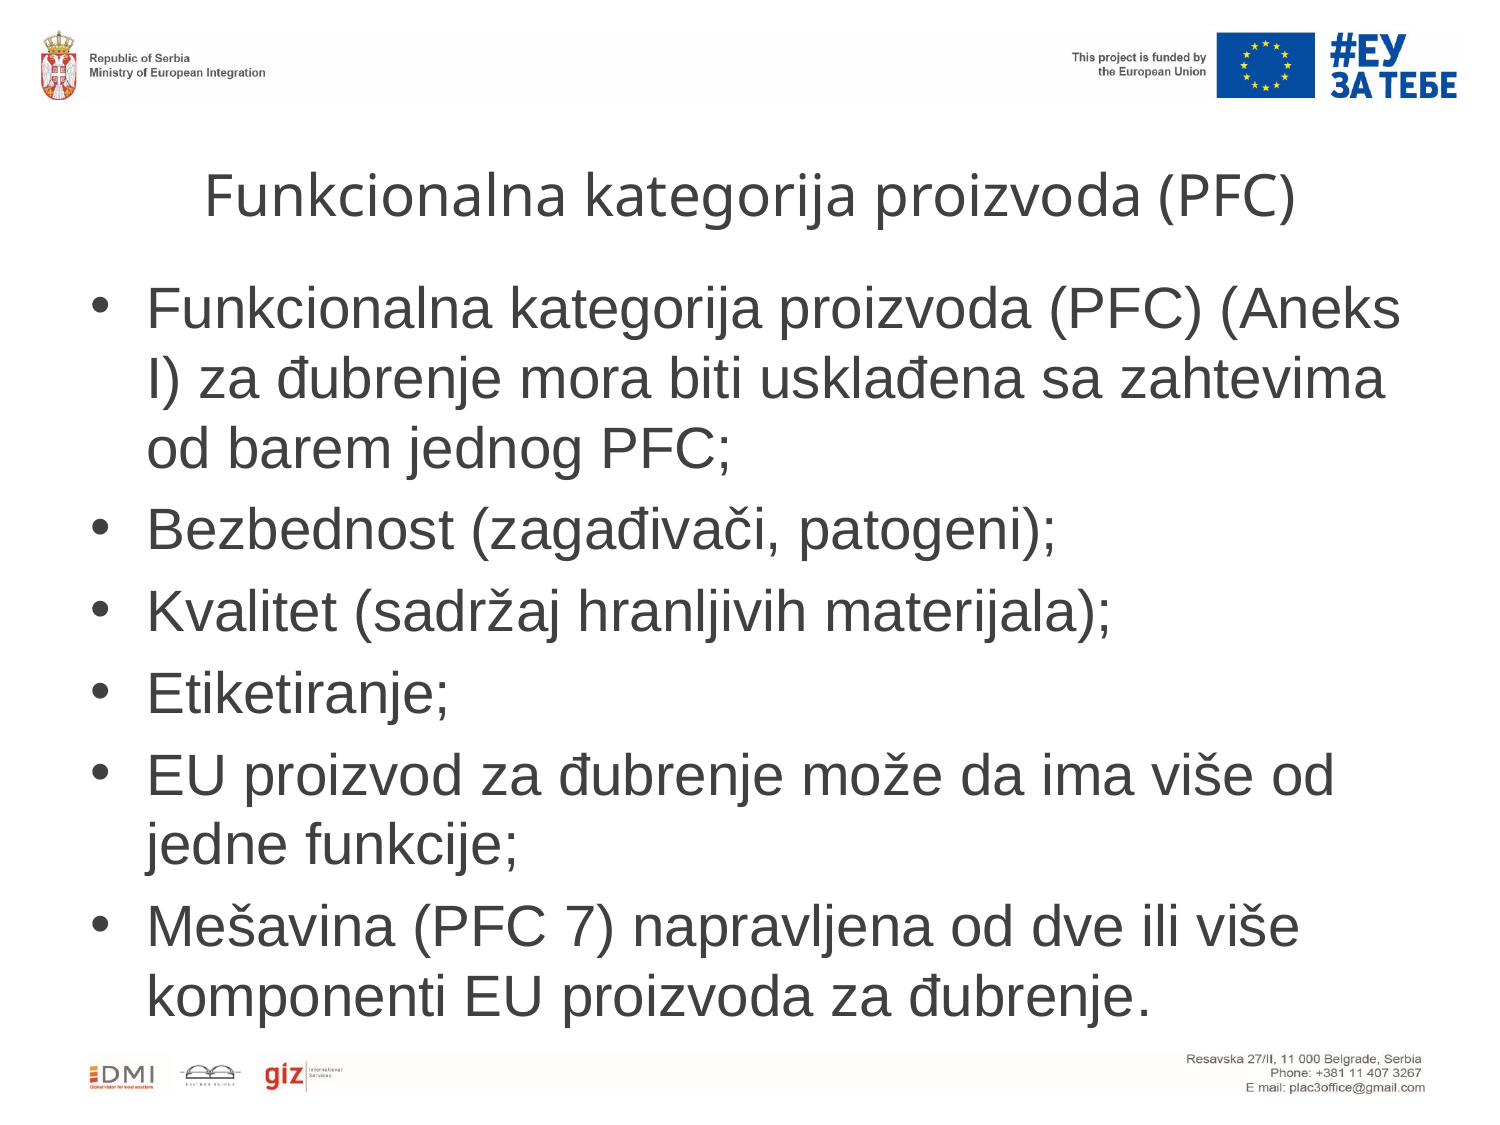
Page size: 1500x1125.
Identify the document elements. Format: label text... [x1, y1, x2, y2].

picture [41, 30, 1459, 100]
picture [88, 1051, 1425, 1094]
list Funkcionalna kategorija proizvoda (PFC) (Aneks I) za đubrenje mora biti usklađena sa zahtevima od barem jednog PFC; Bezbednost (zagađivači, patogeni); Kvalitet (sadržaj hranljivih materijala); Etiketiranje; EU proizvod za đubrenje može da ima više od jedne funkcije; Mešavina (PFC 7) napravljena od dve ili više komponenti EU proizvoda za đubrenje. [75, 262, 1425, 1047]
title Funkcionalna kategorija proizvoda (PFC) [75, 150, 1425, 262]
